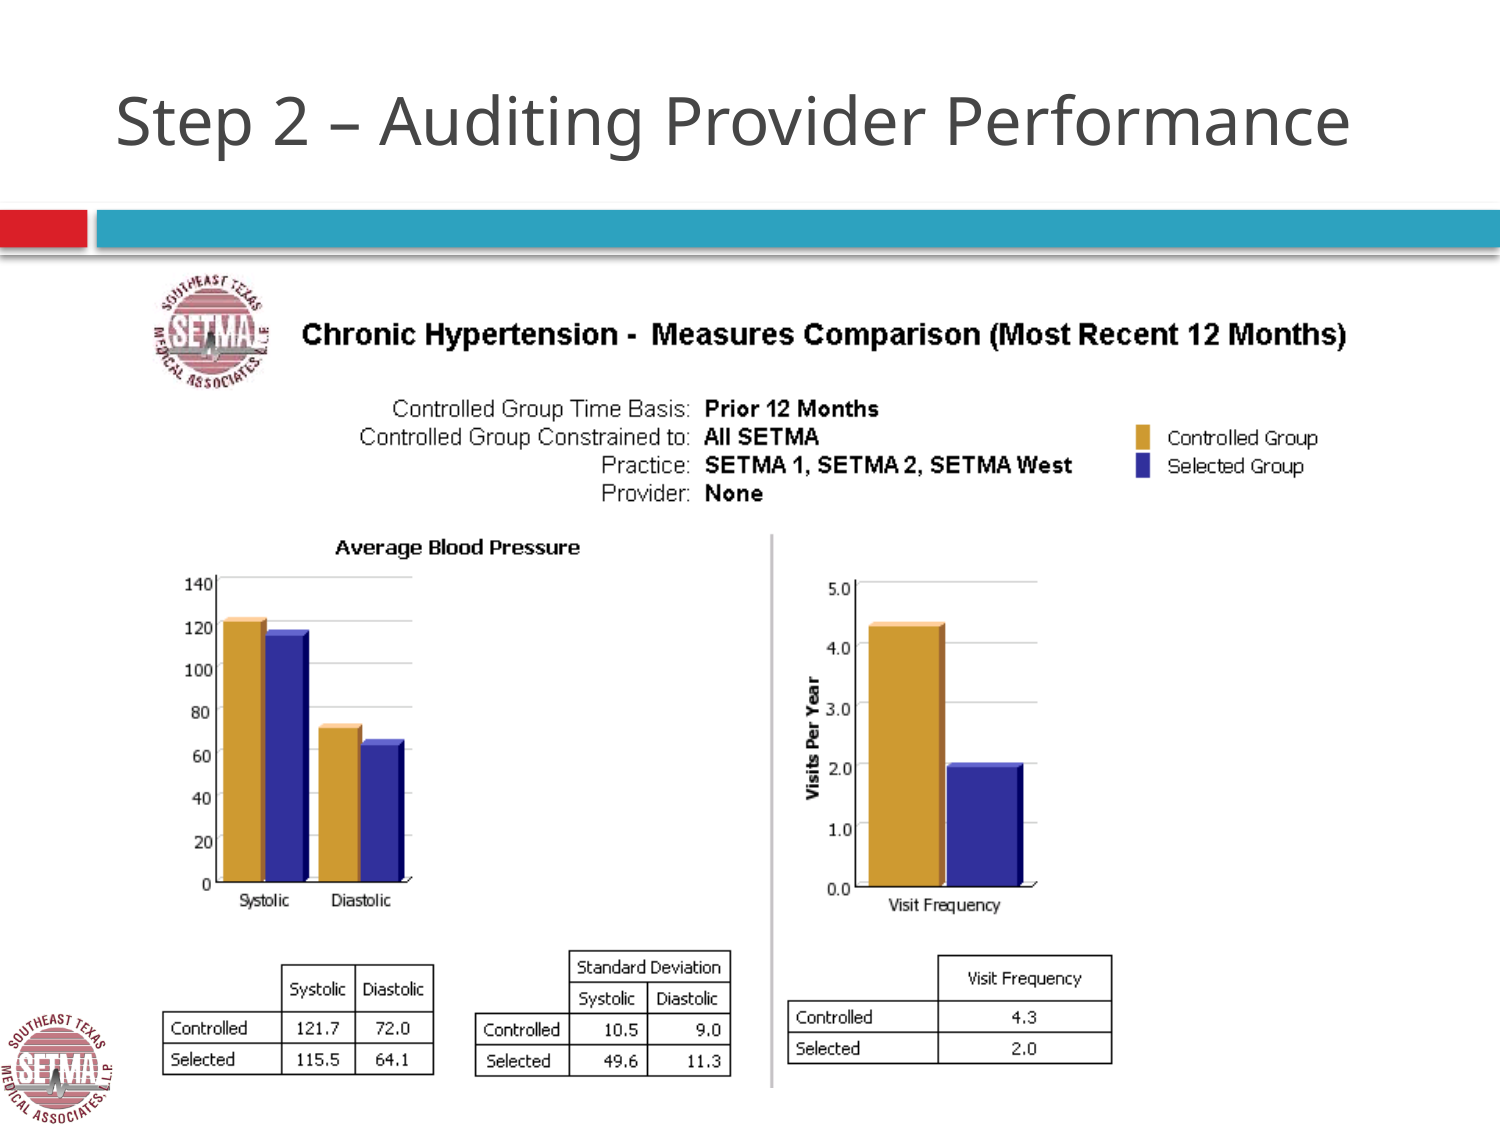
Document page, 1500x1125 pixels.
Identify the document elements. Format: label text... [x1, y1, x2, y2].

title Step 2 – Auditing Provider Performance [100, 37, 1438, 200]
picture [0, 1012, 113, 1125]
picture [149, 266, 1355, 1088]
